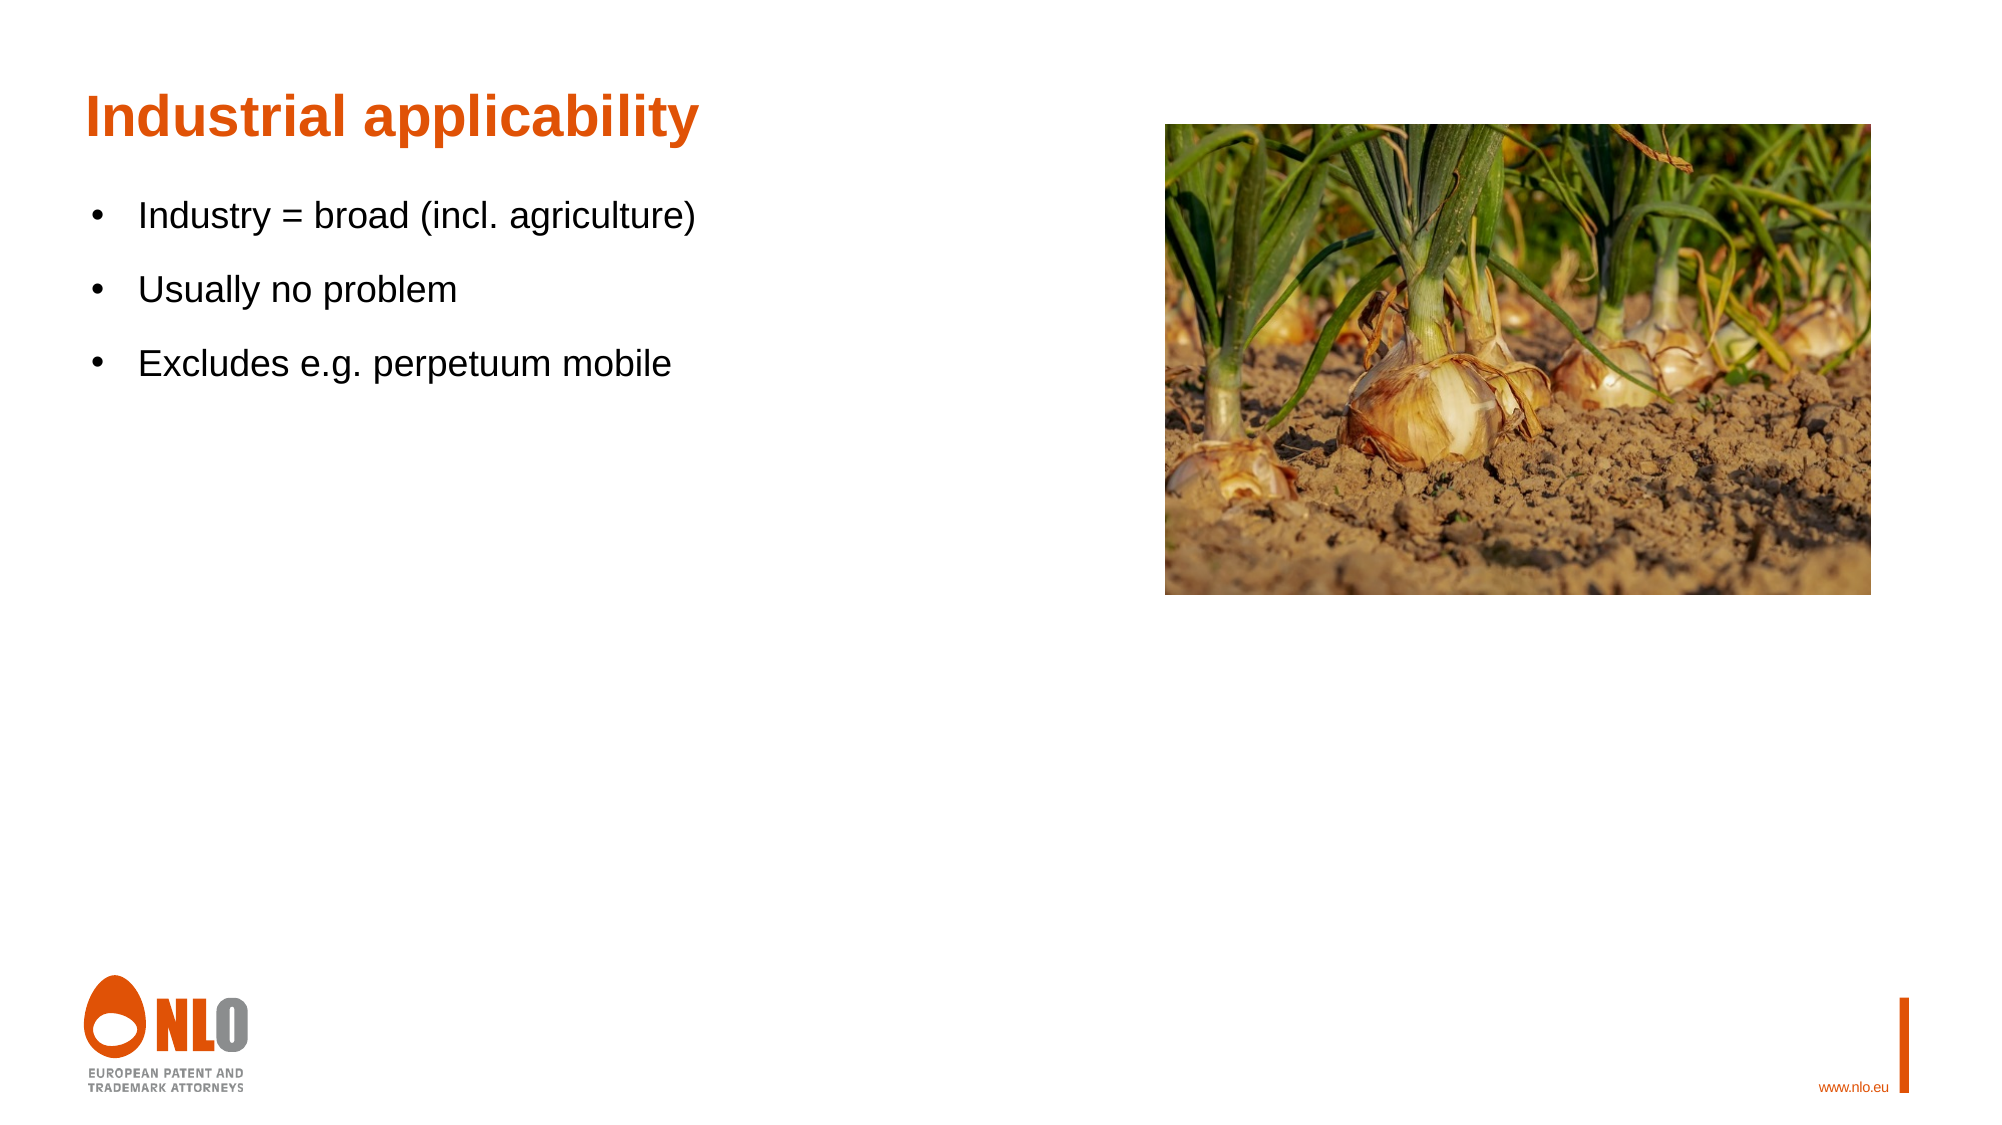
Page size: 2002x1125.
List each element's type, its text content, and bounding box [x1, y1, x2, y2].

picture [1165, 124, 1871, 595]
title Industrial applicability [85, 77, 1916, 166]
list Industry = broad (incl. agriculture) Usually no problem Excludes e.g. perpetuum mobile [91, 196, 1096, 863]
picture [88, 1068, 243, 1092]
